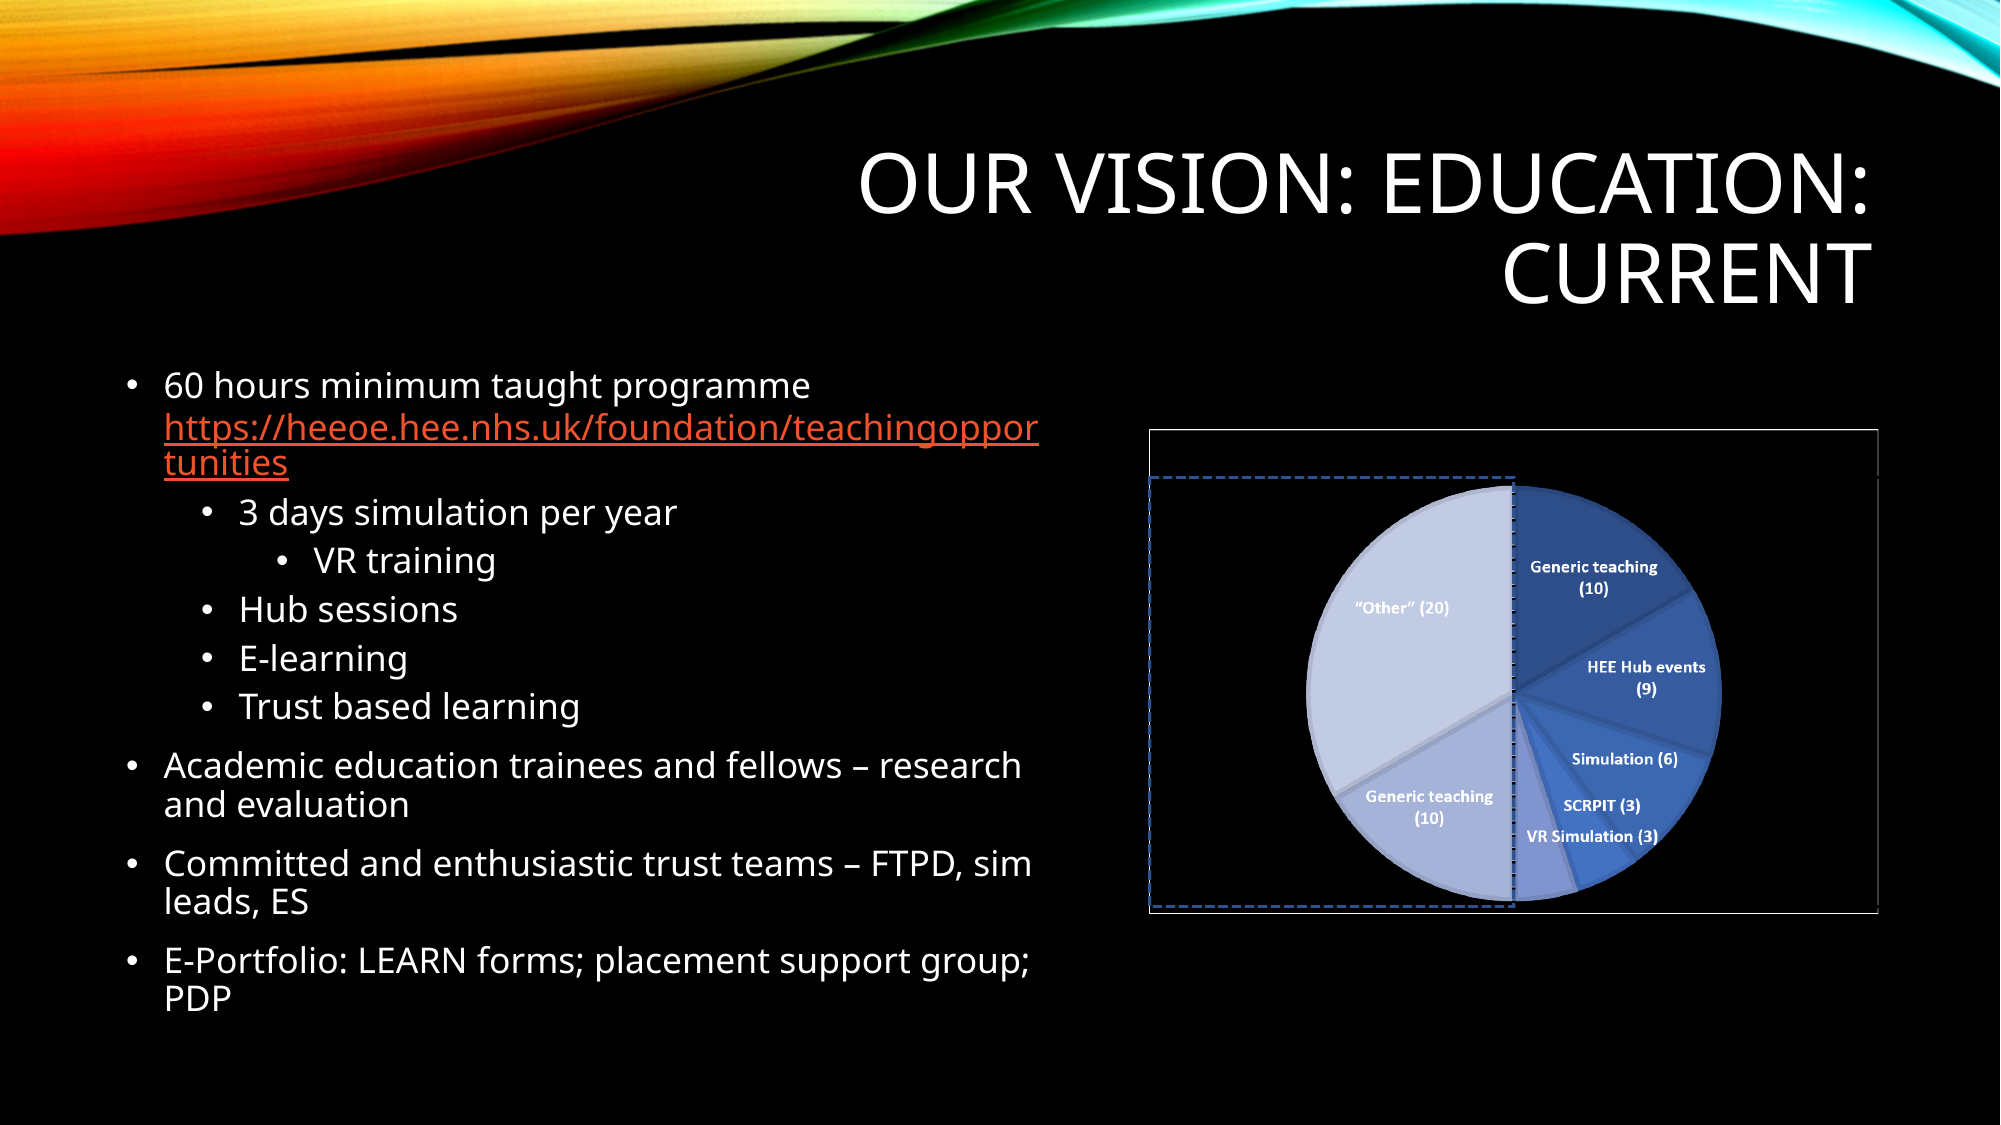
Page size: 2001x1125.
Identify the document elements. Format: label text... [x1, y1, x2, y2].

list 60 hours minimum taught programme https://heeoe.hee.nhs.uk/foundation/teachingopportunities 3 days simulation per year VR training Hub sessions E-learning Trust based learning Academic education trainees and fellows – research and evaluation Committed and enthusiastic trust teams – FTPD, sim leads, ES E-Portfolio: LEARN forms; placement support group; PDP [111, 360, 1066, 1021]
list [1145, 429, 1888, 914]
picture [0, 0, 2000, 237]
title Our Vision: Education: current [474, 237, 1888, 338]
